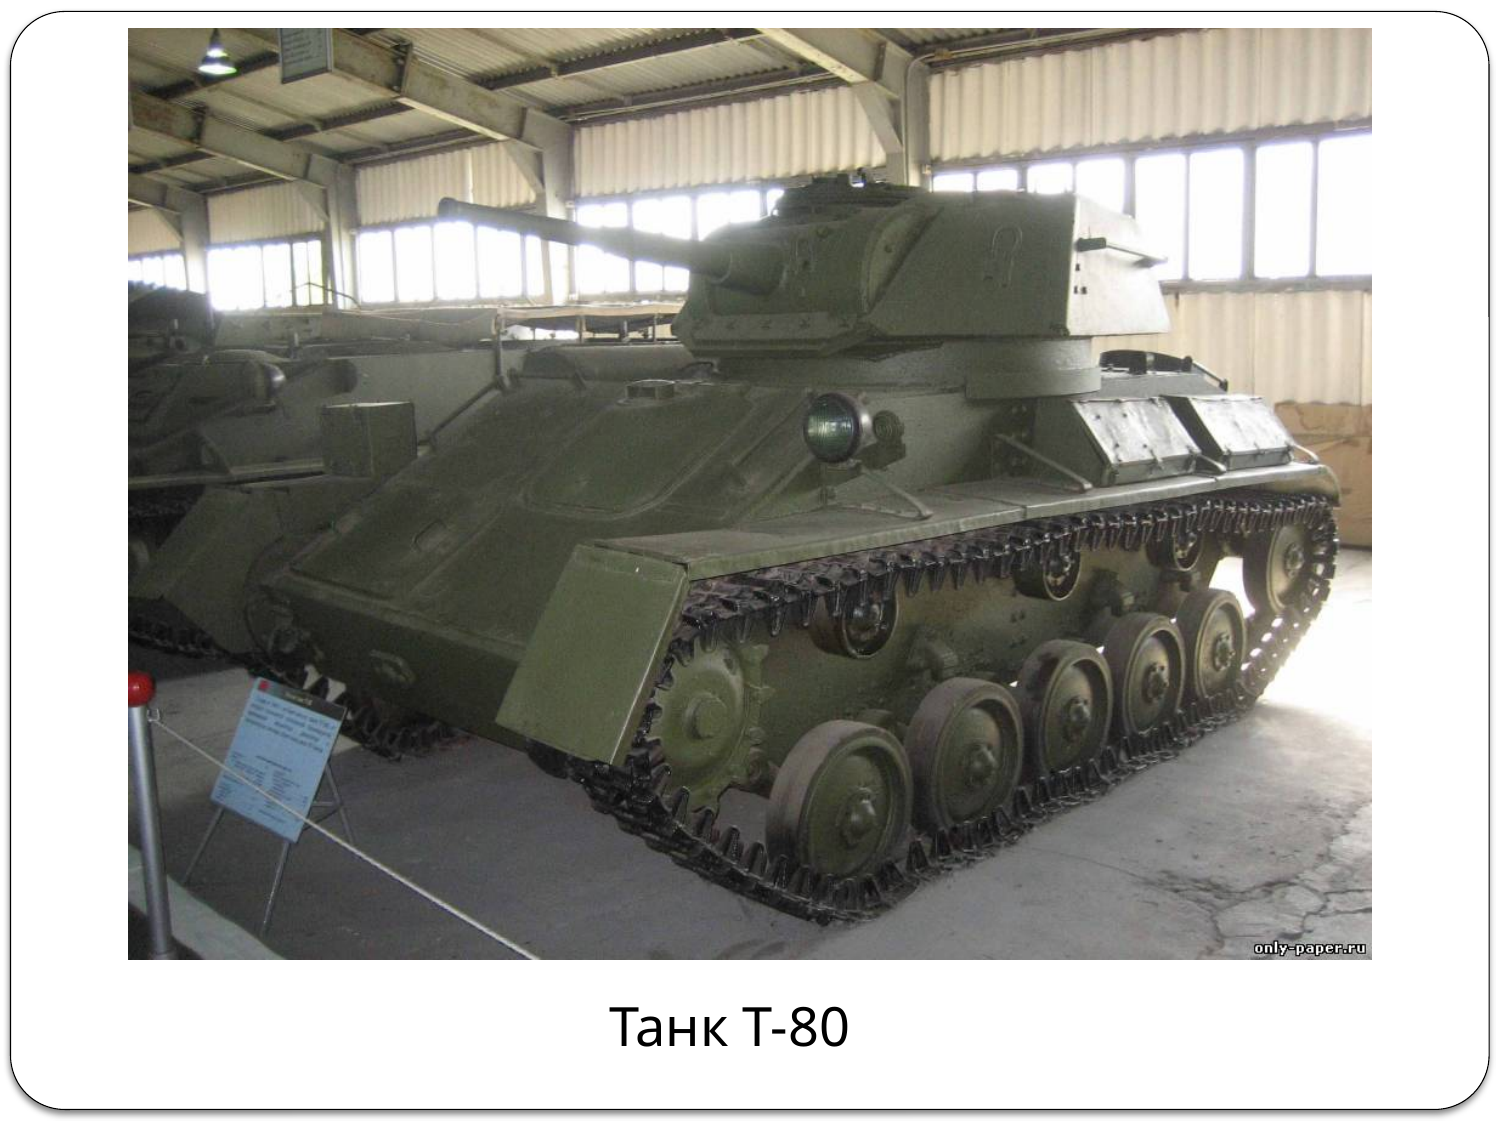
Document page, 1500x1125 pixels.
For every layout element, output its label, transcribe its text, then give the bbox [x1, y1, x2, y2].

picture [128, 27, 1372, 960]
list Танк Т-80 [386, 984, 1074, 1093]
